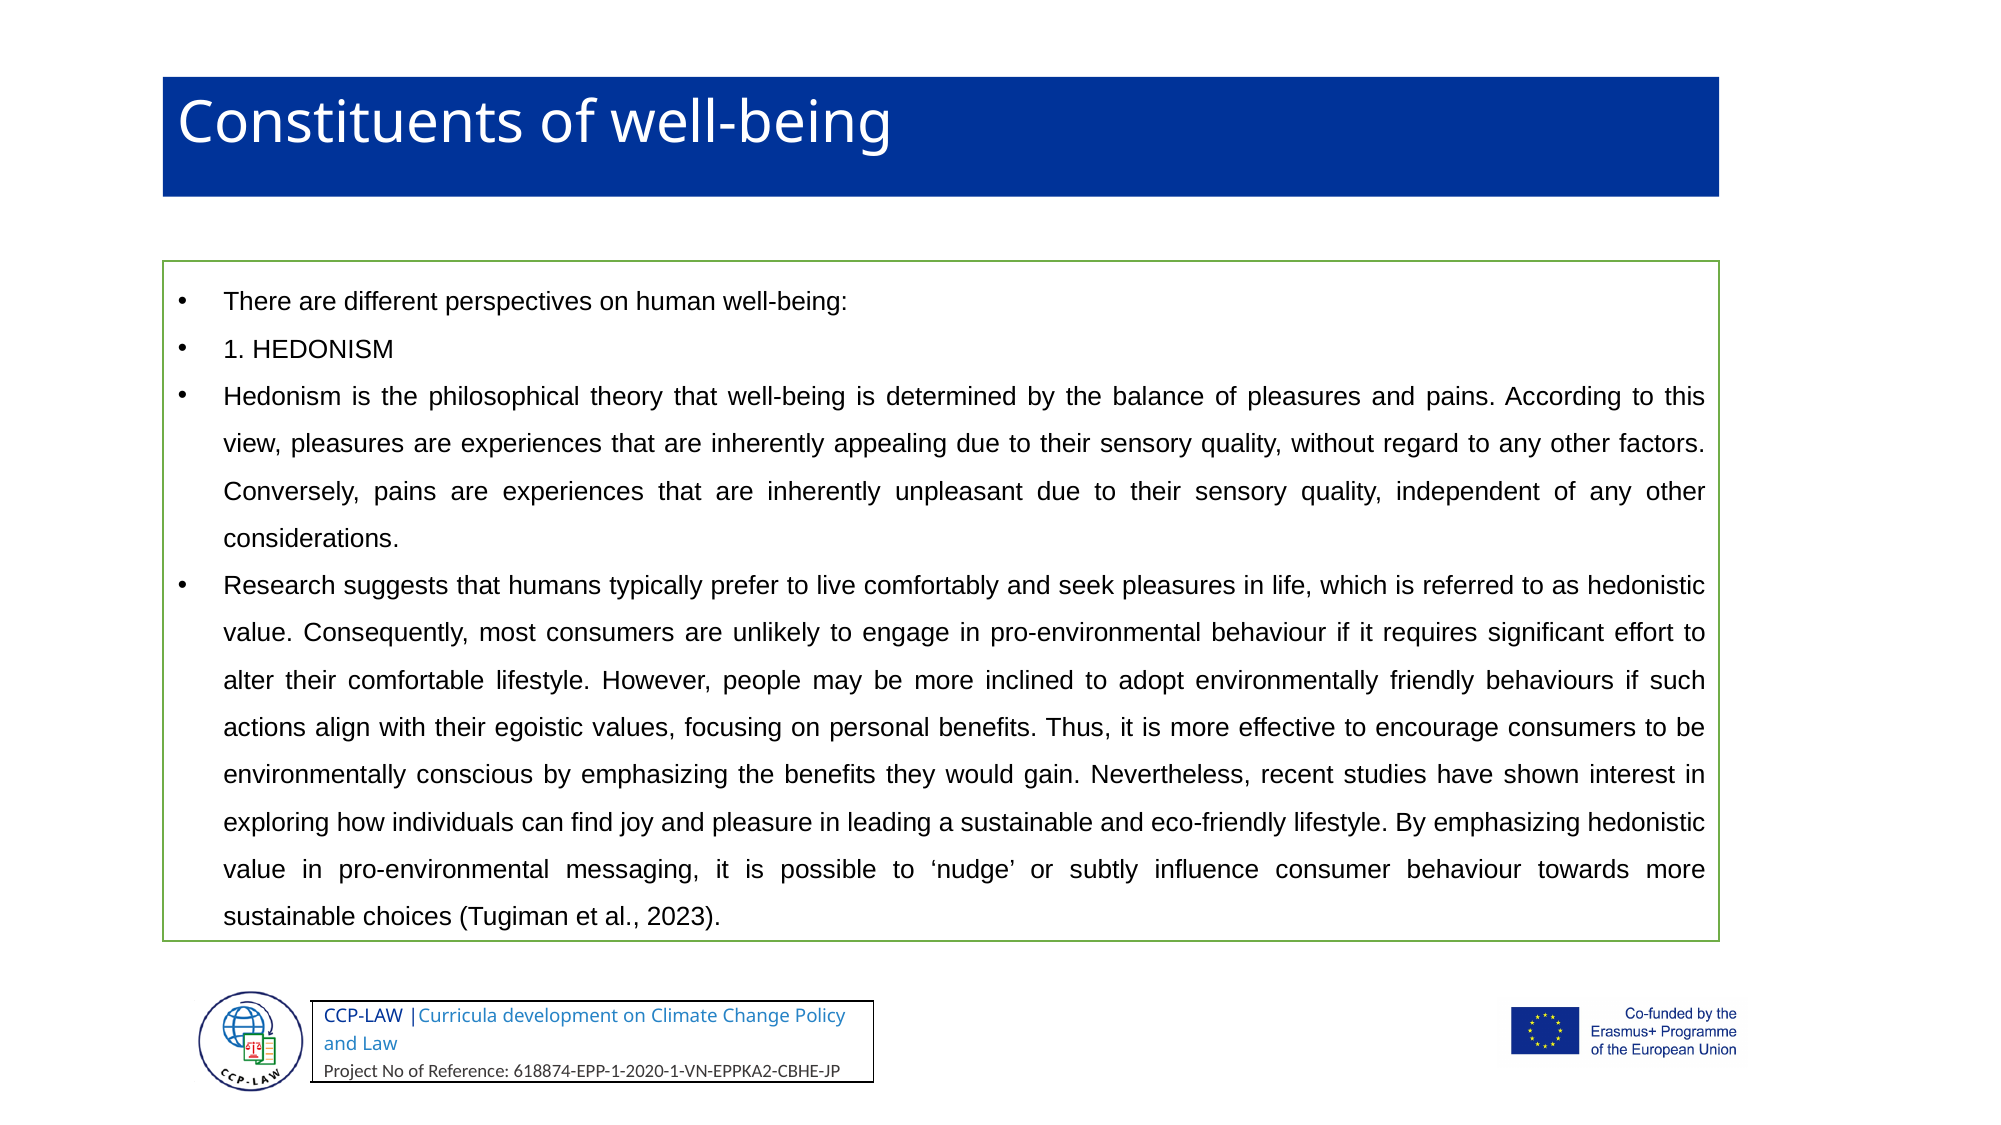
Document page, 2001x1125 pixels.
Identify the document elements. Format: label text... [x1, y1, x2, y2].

picture [195, 984, 310, 1095]
picture [1497, 997, 1748, 1068]
text_box There are different perspectives on human well-being: 1. HEDONISM Hedonism is the philosophical theory that well-being is determined by the balance of pleasures and pains. According to this view, pleasures are experiences that are inherently appealing due to their sensory quality, without regard to any other factors. Conversely, pains are experiences that are inherently unpleasant due to their sensory quality, independent of any other considerations. Research suggests that humans typically prefer to live comfortably and seek pleasures in life, which is referred to as hedonistic value. Consequently, most consumers are unlikely to engage in pro-environmental behaviour if it requires significant effort to alter their comfortable lifestyle. However, people may be more inclined to adopt environmentally friendly behaviours if such actions align with their egoistic values, focusing on personal benefits. Thus, it is more effective to encourage consumers to be environmentally conscious by emphasizing the benefits they would gain. Nevertheless, recent studies have shown interest in exploring how individuals can find joy and pleasure in leading a sustainable and eco-friendly lifestyle. By emphasizing hedonistic value in pro-environmental messaging, it is possible to ‘nudge’ or subtly influence consumer behaviour towards more sustainable choices (Tugiman et al., 2023). [162, 261, 1720, 942]
text_box Constituents of well-being [162, 76, 1720, 197]
